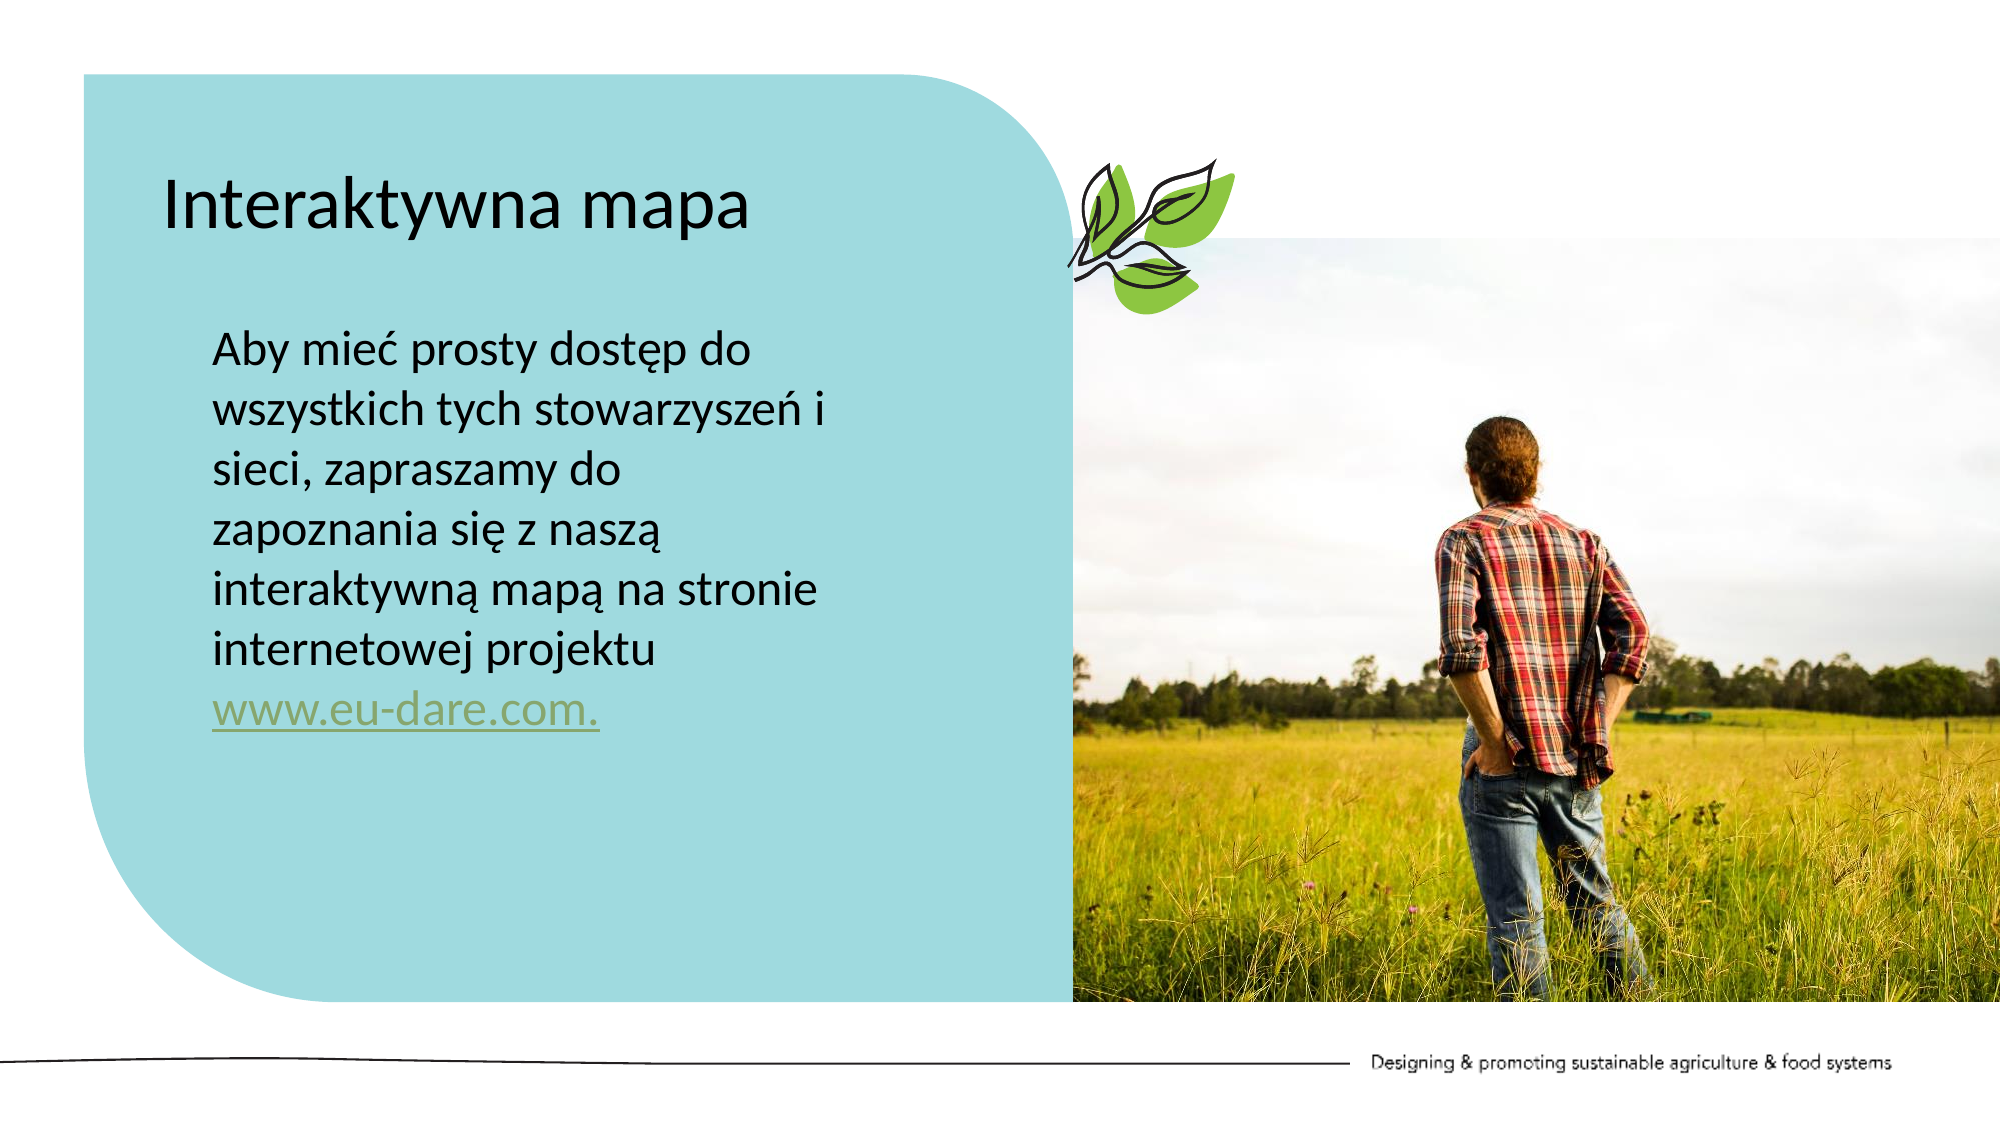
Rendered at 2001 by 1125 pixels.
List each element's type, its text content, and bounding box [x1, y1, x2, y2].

list Interaktywna mapa [147, 146, 967, 260]
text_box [1076, 131, 1233, 324]
picture [1073, 237, 2000, 1003]
list Aby mieć prosty dostęp do wszystkich tych stowarzyszeń i sieci, zapraszamy do zapoznania się z naszą interaktywną mapą na stronie internetowej projektu www.eu-dare.com. [197, 308, 853, 805]
picture [1332, 1045, 1914, 1088]
